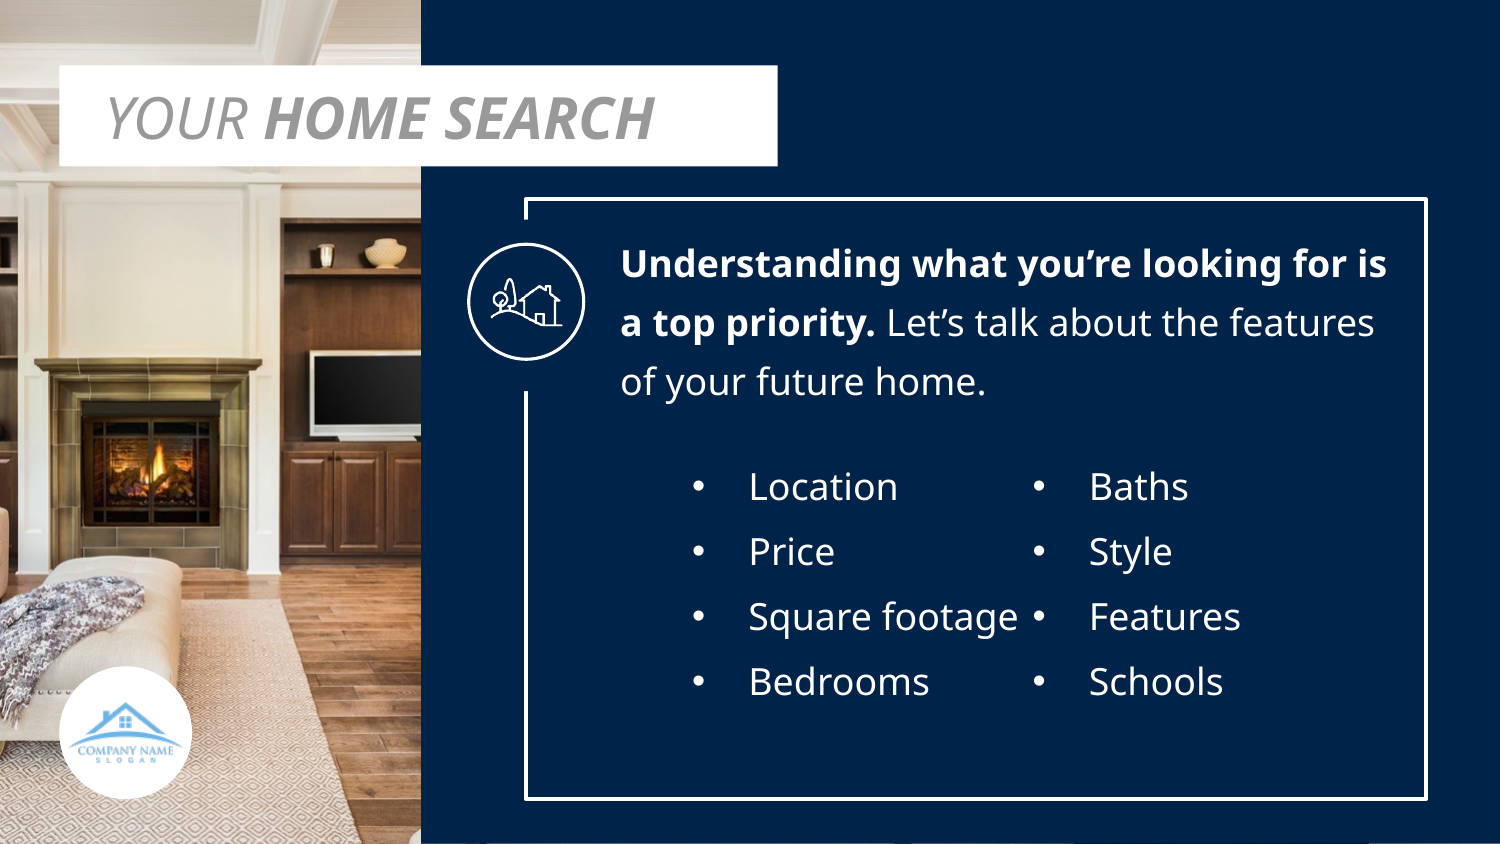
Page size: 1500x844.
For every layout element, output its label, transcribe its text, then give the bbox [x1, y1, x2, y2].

text_box [491, 242, 561, 253]
text_box [577, 270, 586, 333]
text_box [466, 272, 474, 331]
text_box [504, 357, 549, 362]
text_box Location Price Square footage Bedrooms Baths Style Features Schools [677, 455, 1389, 740]
text_box [524, 197, 1428, 801]
title YOUR HOME SEARCH [424, 65, 778, 167]
picture [0, 0, 421, 844]
list Understanding what you’re looking for is a top priority. Let’s talk about the features of your future home. [605, 219, 1410, 494]
picture [479, 255, 573, 349]
text_box [445, 218, 663, 393]
